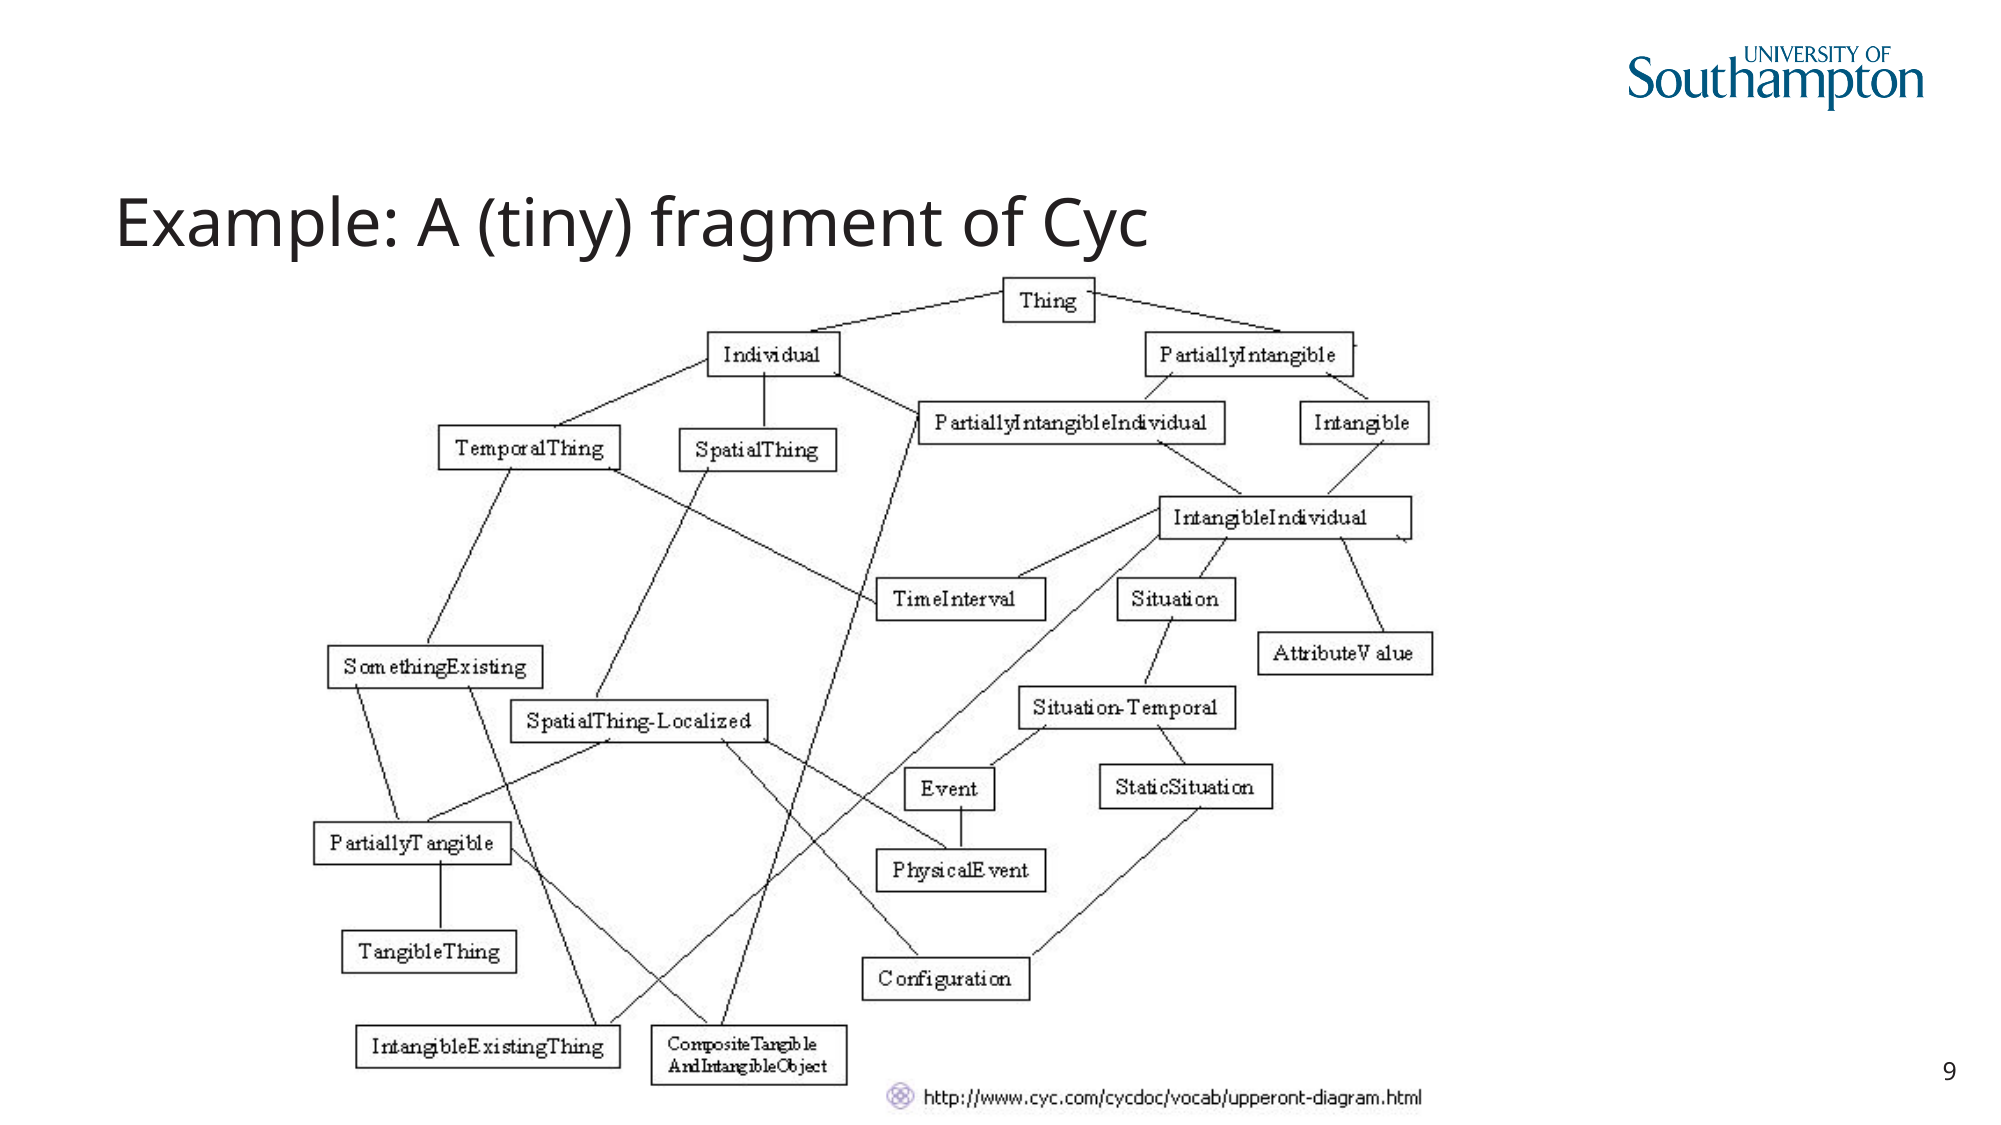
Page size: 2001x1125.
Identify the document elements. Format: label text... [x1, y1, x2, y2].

picture [1629, 71, 1648, 95]
picture [1629, 46, 1924, 111]
picture [303, 252, 1467, 1125]
title Example: A (tiny) fragment of Cyc [102, 113, 1898, 268]
picture [1869, 48, 1877, 60]
